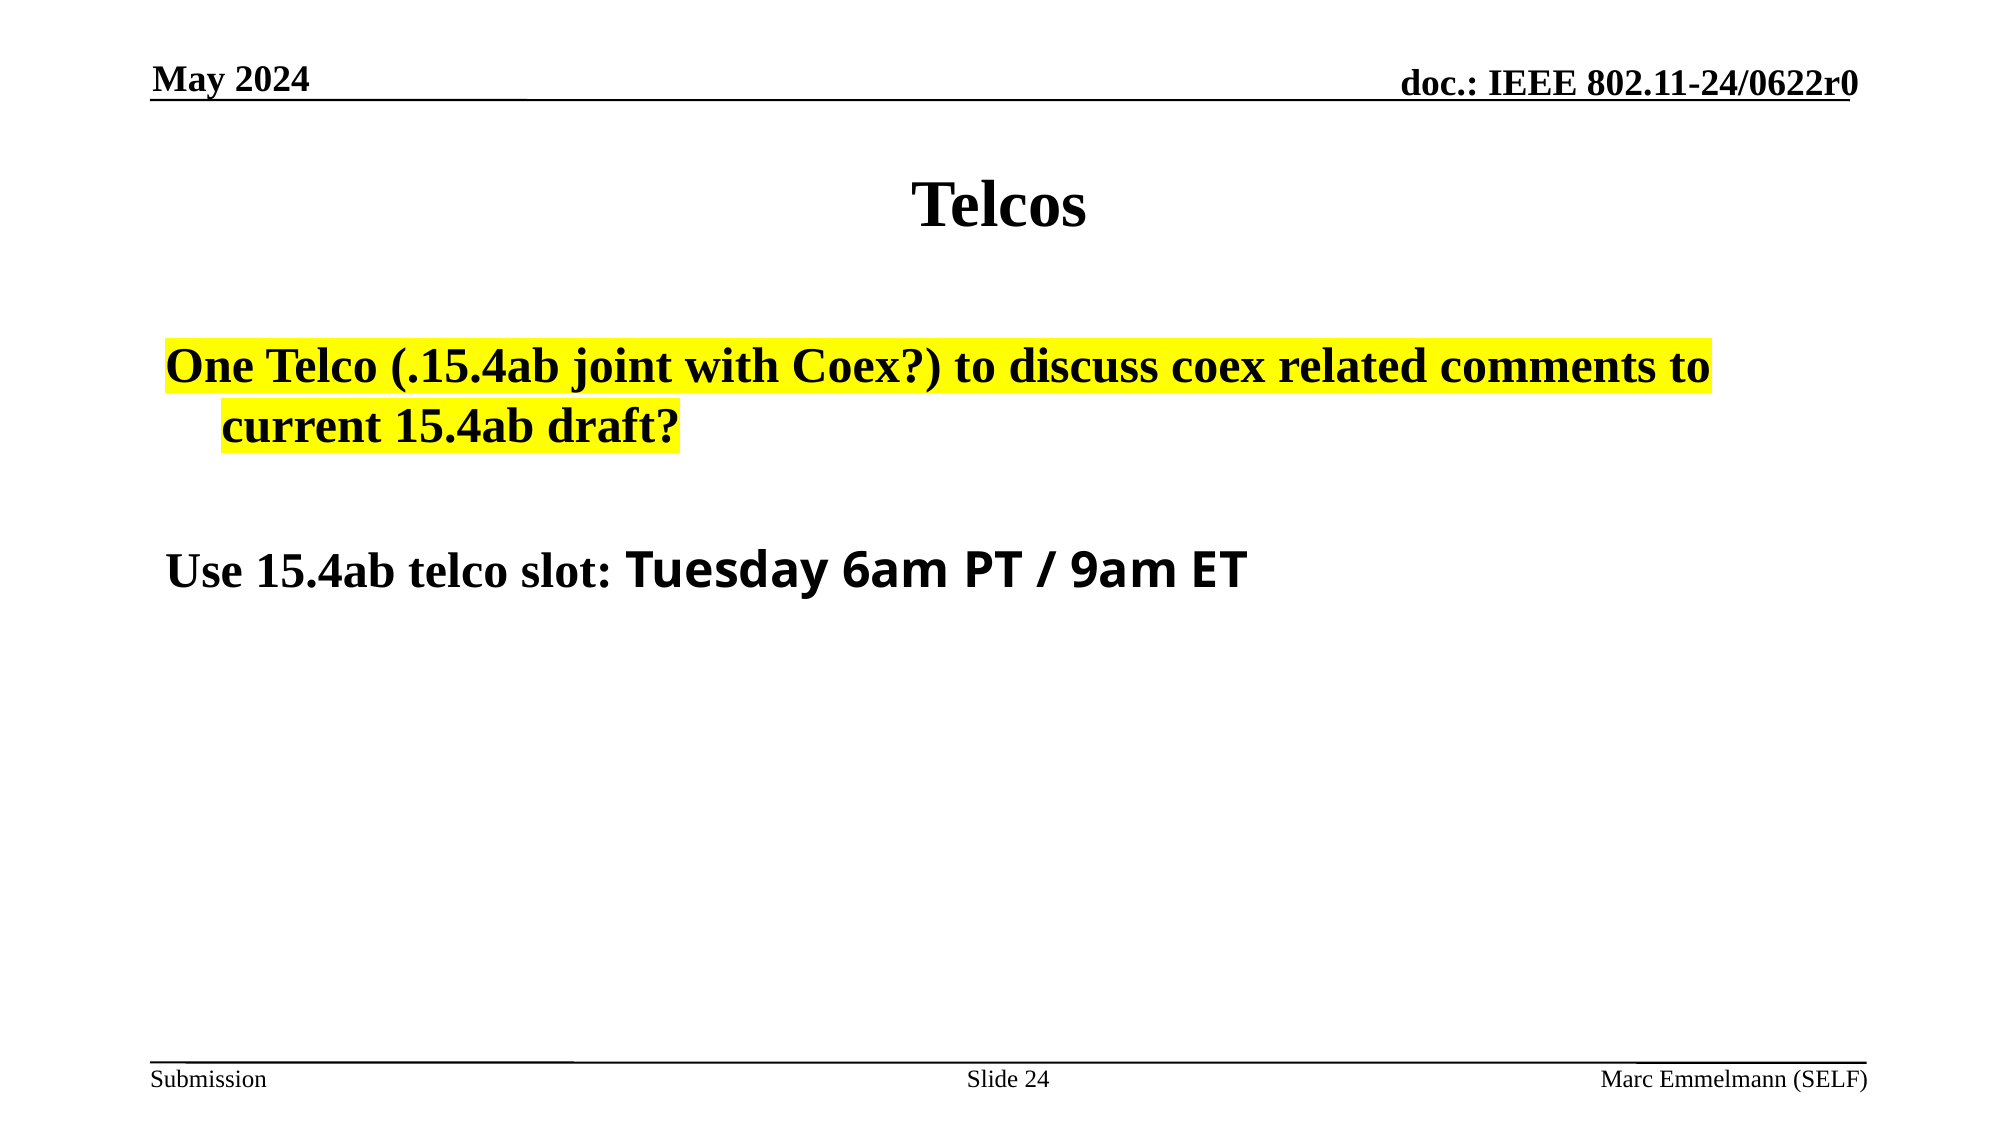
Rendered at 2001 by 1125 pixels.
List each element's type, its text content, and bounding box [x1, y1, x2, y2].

slide_number Slide 24 [950, 1061, 1067, 1123]
footer Marc Emmelmann (SELF) [1171, 1061, 1869, 1093]
list One Telco (.15.4ab joint with Coex?) to discuss coex related comments to current 15.4ab draft? Use 15.4ab telco slot: Tuesday 6am PT / 9am ET [149, 324, 1850, 1000]
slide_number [152, 54, 563, 100]
title Telcos [149, 112, 1850, 288]
